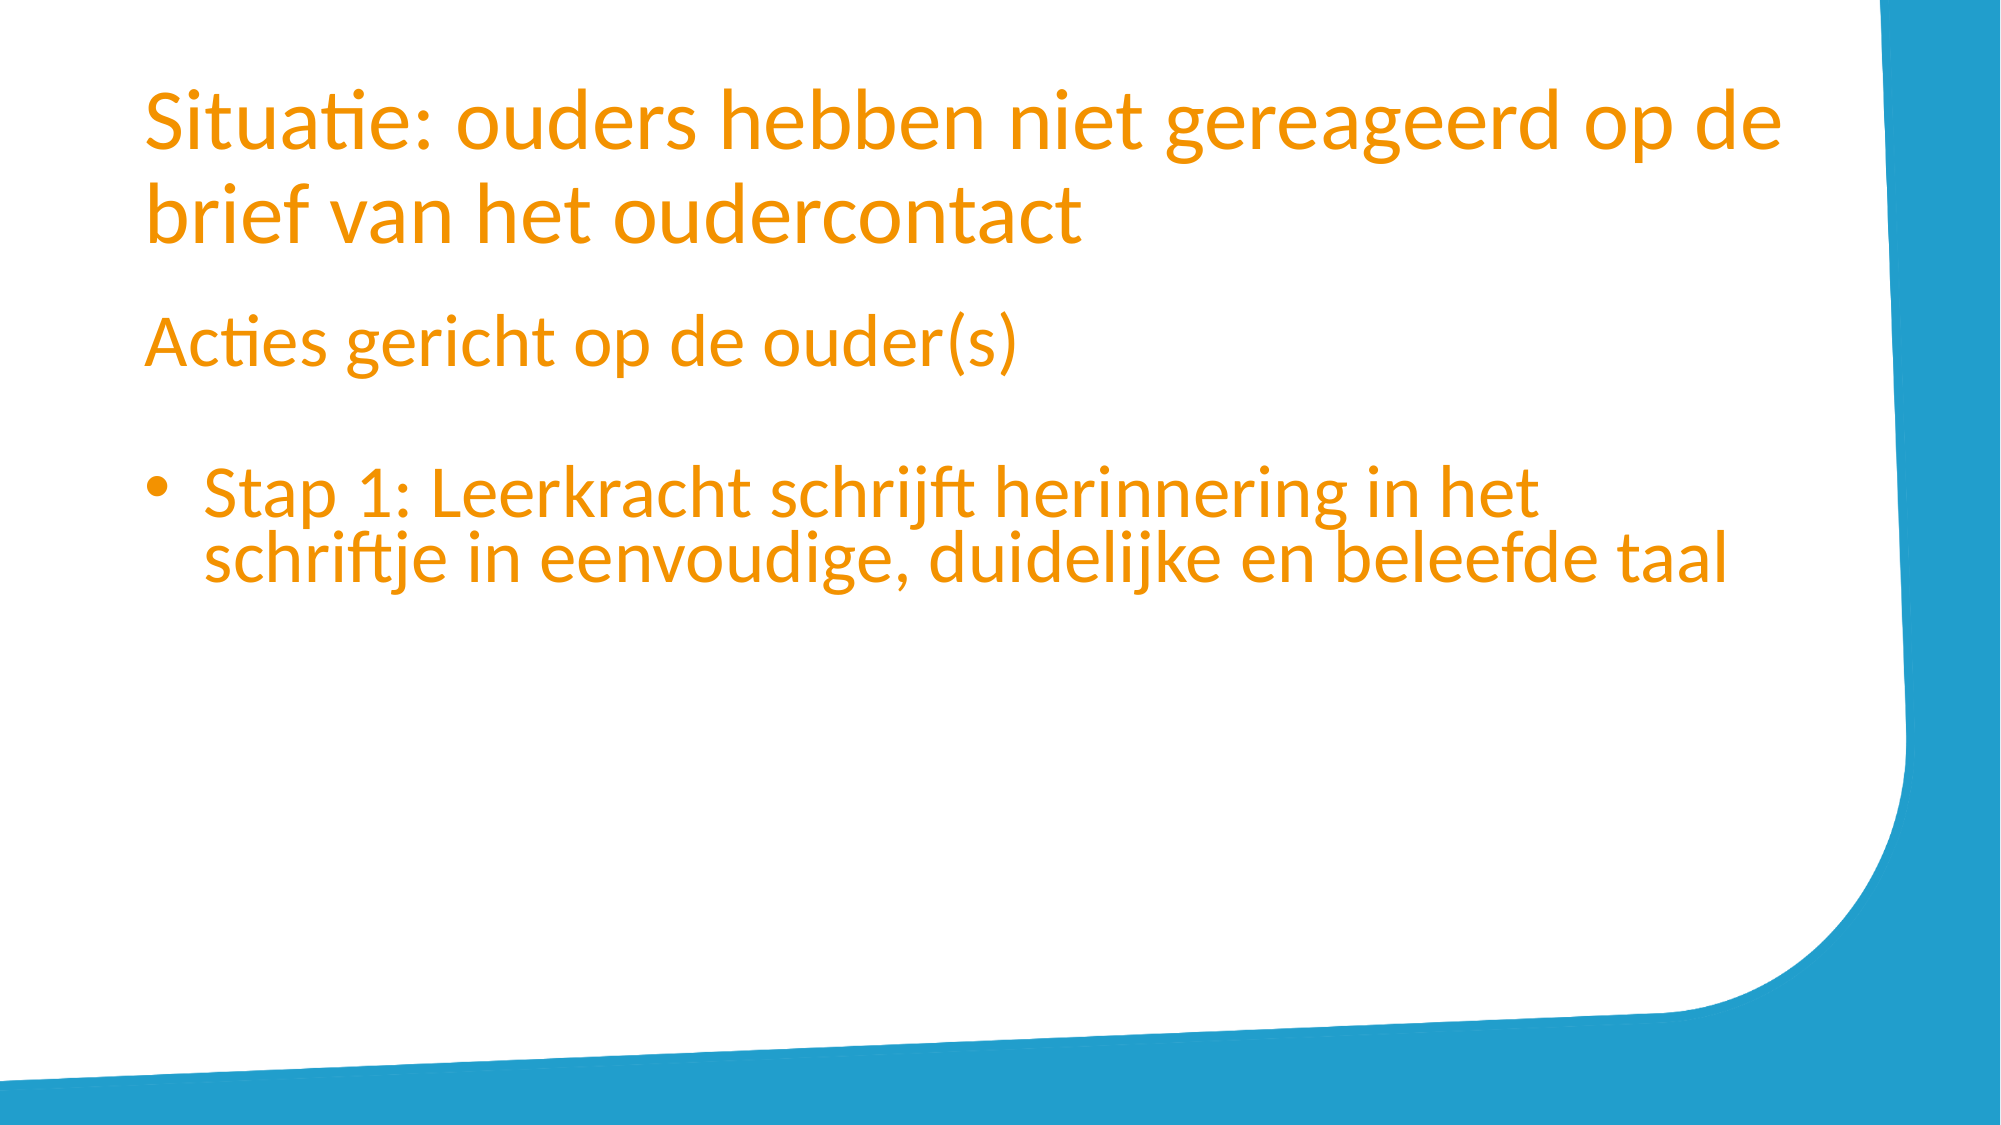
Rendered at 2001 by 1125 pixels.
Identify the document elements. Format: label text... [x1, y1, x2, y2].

title Situatie: ouders hebben niet gereageerd op de brief van het oudercontact [136, 59, 1863, 278]
list Acties gericht op de ouder(s) Stap 1: Leerkracht schrijft herinnering in het schriftje in eenvoudige, duidelijke en beleefde taal [136, 307, 1753, 996]
picture [0, 0, 2001, 1125]
